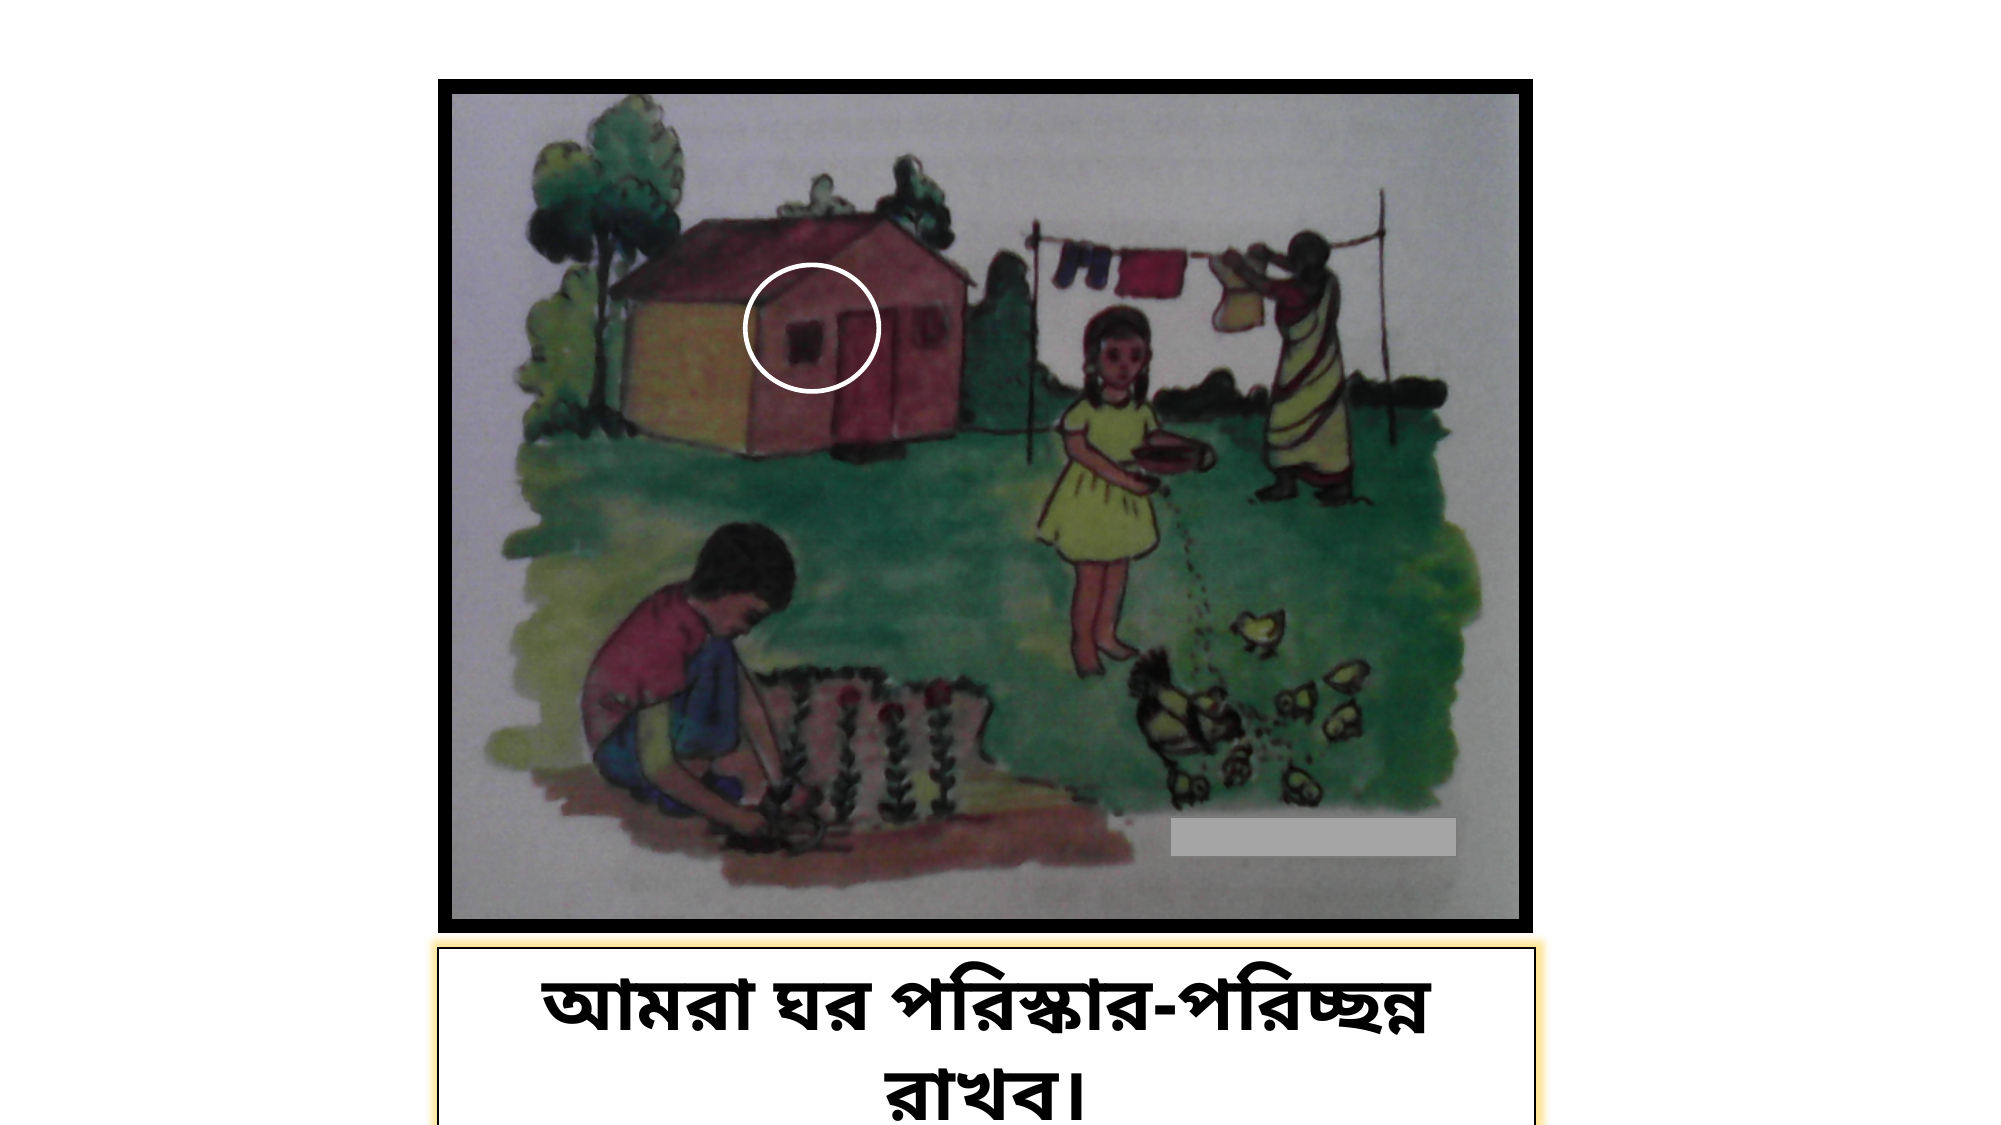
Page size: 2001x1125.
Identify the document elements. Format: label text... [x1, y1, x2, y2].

text_box আমরা ঘর পরিস্কার-পরিচ্ছন্ন রাখব। [437, 947, 1536, 1125]
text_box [452, 93, 1519, 919]
